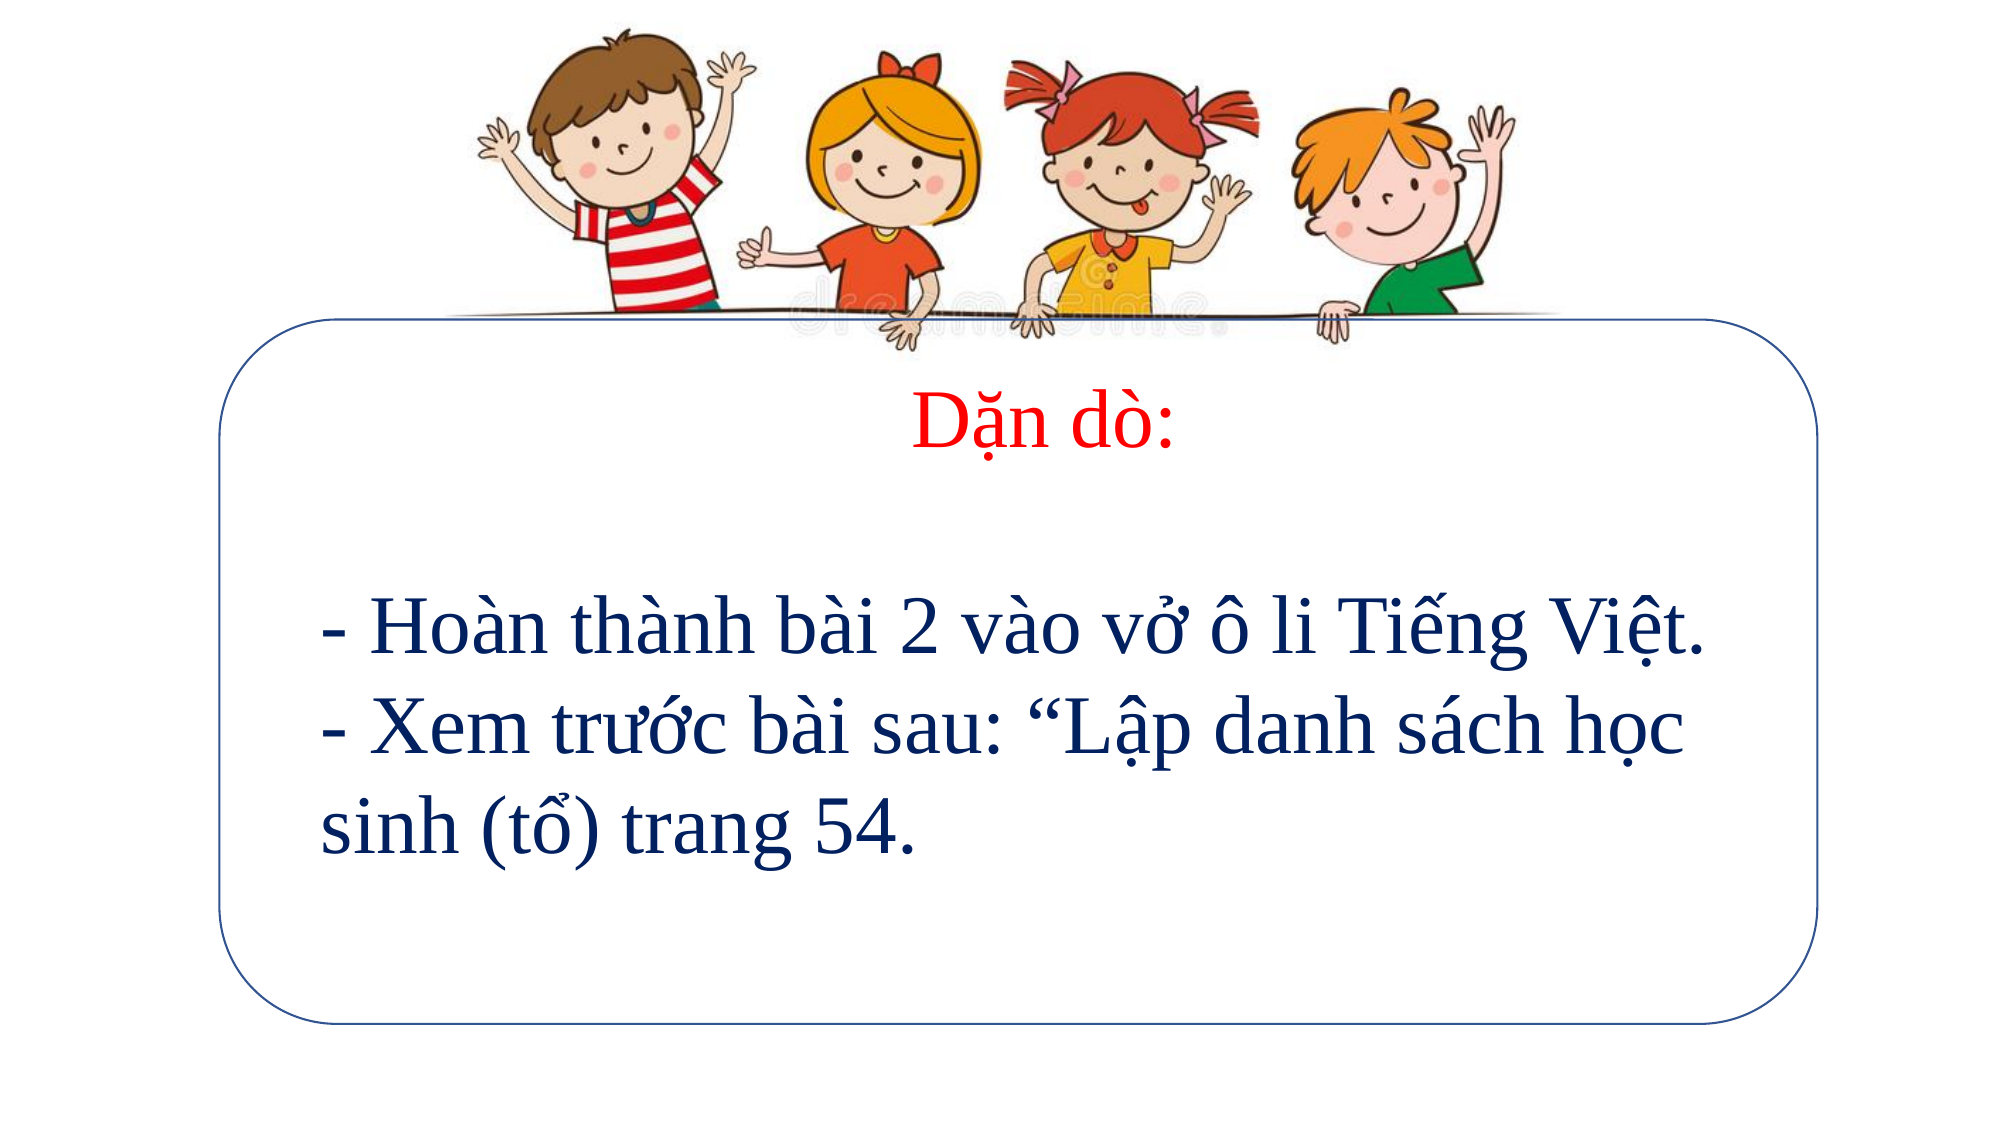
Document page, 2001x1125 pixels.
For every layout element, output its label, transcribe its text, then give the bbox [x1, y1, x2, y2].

picture [434, 0, 1566, 769]
text_box - Hoàn thành bài 2 vào vở ô li Tiếng Việt. - Xem trước bài sau: “Lập danh sách học sinh (tổ) trang 54. [306, 563, 1780, 878]
text_box [218, 318, 1819, 1025]
